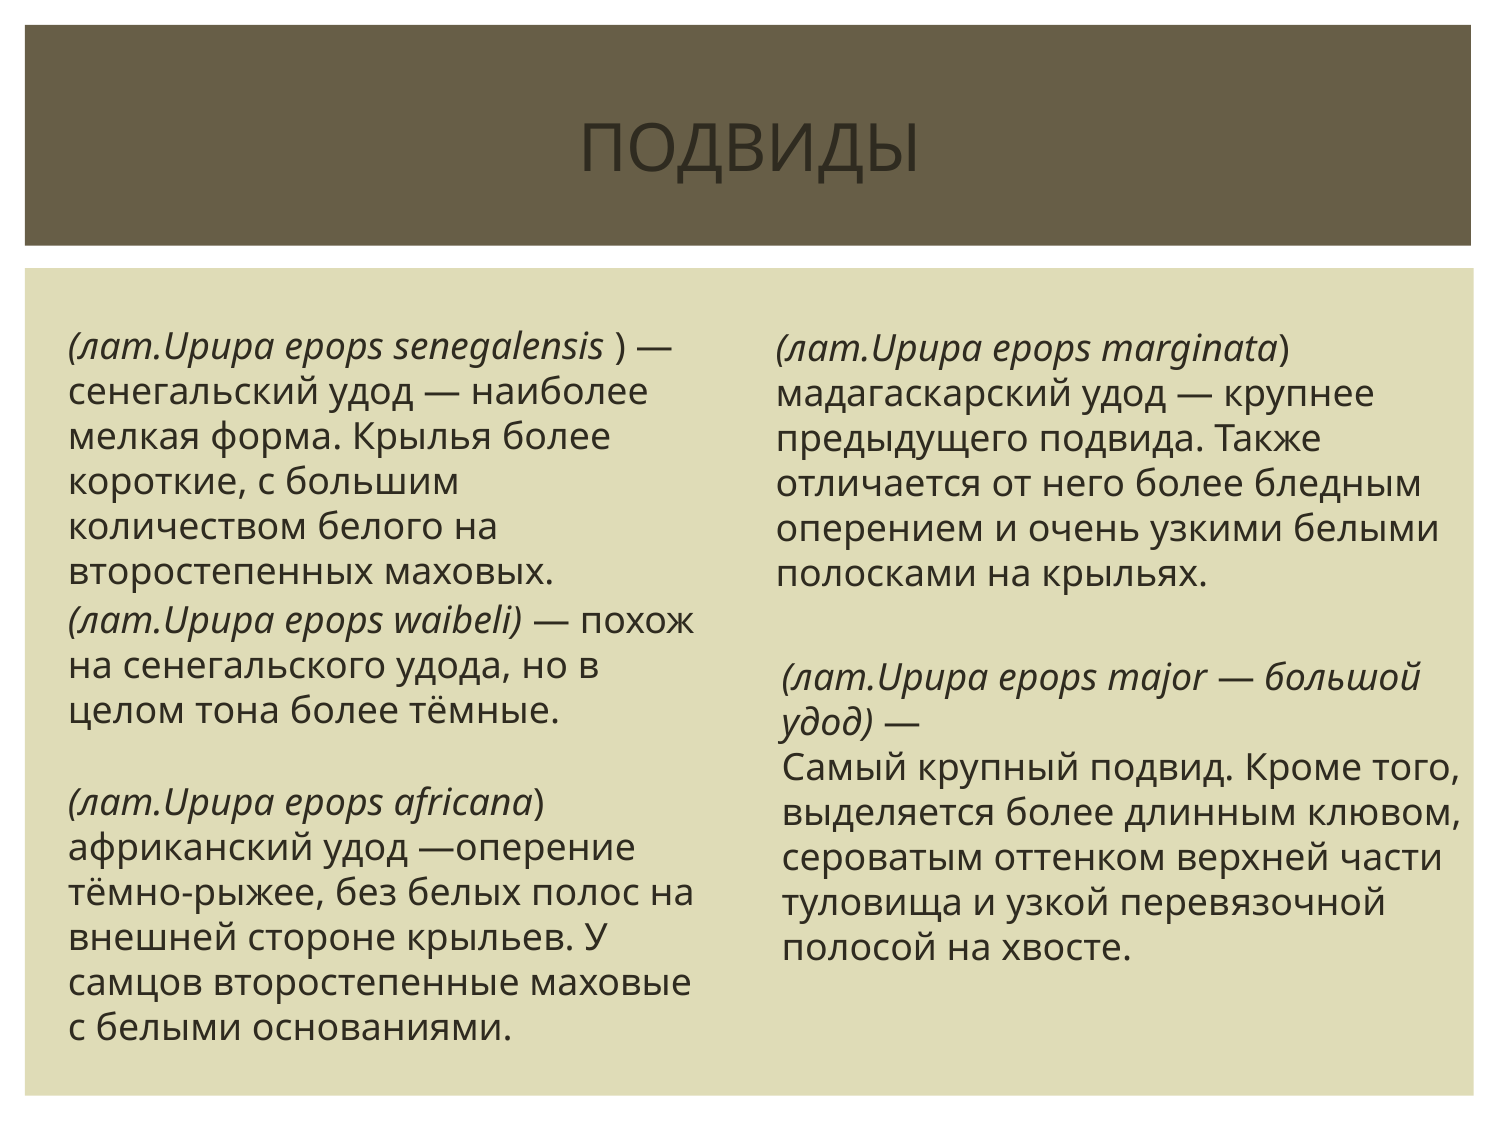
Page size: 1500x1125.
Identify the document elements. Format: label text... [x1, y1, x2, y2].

text_box (лат.Upupa epops senegalensis ) — сенегальский удод — наиболее мелкая форма. Крылья более короткие, с большим количеством белого на второстепенных маховых. [53, 314, 714, 588]
text_box (лат.Upupa epops marginata) мадагаскарский удод — крупнее предыдущего подвида. Также отличается от него более бледным оперением и очень узкими белыми полосками на крыльях. [760, 316, 1489, 602]
text_box (лат.Upupa epops africana) африканский удод —оперение тёмно-рыжее, без белых полос на внешней стороне крыльев. У самцов второстепенные маховые с белыми основаниями. [53, 770, 714, 1056]
text_box (лат.Upupa epops waibeli) — похож на сенегальского удода, но в целом тона более тёмные. [53, 588, 714, 738]
title ПОДВИДЫ [62, 58, 1438, 232]
text_box (лат.Upupa epops major — большой удод) — Самый крупный подвид. Кроме того, выделяется более длинным клювом, сероватым оттенком верхней части туловища и узкой перевязочной полосой на хвосте. [766, 645, 1483, 975]
